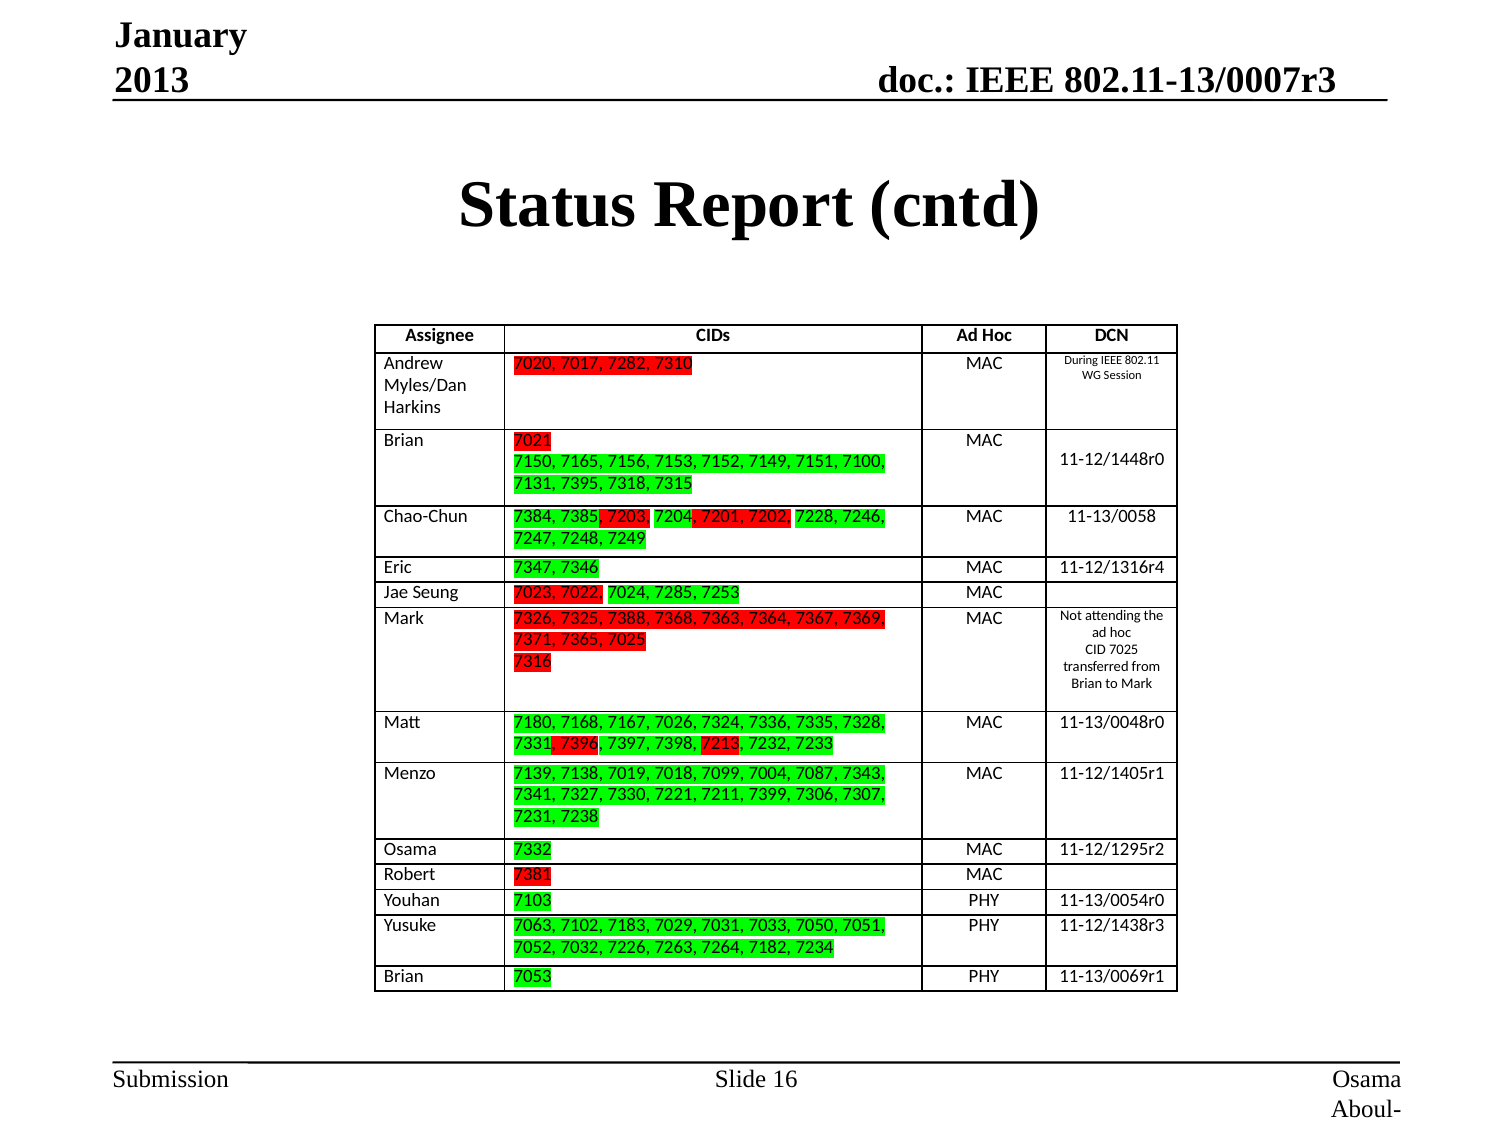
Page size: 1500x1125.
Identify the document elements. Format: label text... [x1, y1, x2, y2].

title Status Report (cntd) [112, 112, 1388, 288]
table_cell 7139, 7138, 7019, 7018, 7099, 7004, 7087, 7343, 7341, 7327, 7330, 7221, 7211, 7399, 7306, 7307, 7231, 7238 [505, 763, 921, 838]
table_cell 7180, 7168, 7167, 7026, 7324, 7336, 7335, 7328, 7331, 7396, 7397, 7398, 7213, 7232, 7233 [505, 712, 921, 762]
table_cell Chao-Chun [376, 507, 504, 556]
table_cell 7021 7150, 7165, 7156, 7153, 7152, 7149, 7151, 7100, 7131, 7395, 7318, 7315 [505, 430, 921, 505]
table_cell 7332 [505, 840, 921, 863]
slide_number Slide 16 [712, 1061, 800, 1093]
table_cell MAC [923, 712, 1045, 762]
table_cell During IEEE 802.11 WG Session [1047, 354, 1176, 429]
table_cell 11-12/1448r0 [1047, 430, 1176, 505]
table_cell 11-13/0069r1 [1047, 967, 1176, 990]
table_cell Jae Seung [376, 583, 504, 607]
table_cell Not attending the ad hoc CID 7025 transferred from Brian to Mark [1047, 608, 1176, 711]
table_cell PHY [923, 916, 1045, 965]
table_cell Robert [376, 865, 504, 889]
table_cell 11-13/0048r0 [1047, 712, 1176, 762]
table_cell 7326, 7325, 7388, 7368, 7363, 7364, 7367, 7369, 7371, 7365, 7025 7316 [505, 608, 921, 711]
table_cell 7020, 7017, 7282, 7310 [505, 354, 921, 429]
table_cell 11-12/1438r3 [1047, 916, 1176, 965]
table_cell PHY [923, 890, 1045, 914]
table_cell Menzo [376, 763, 504, 838]
table_cell 11-12/1295r2 [1047, 840, 1176, 863]
table_cell Brian [376, 967, 504, 990]
table_cell MAC [923, 507, 1045, 556]
table_cell MAC [923, 865, 1045, 889]
table_cell 11-12/1405r1 [1047, 763, 1176, 838]
footer Osama Aboul-Magd (Huawei Technologies) [1324, 1061, 1402, 1093]
table_cell 7347, 7346 [505, 558, 921, 581]
table_header Assignee [376, 326, 504, 352]
table_cell MAC [923, 558, 1045, 581]
table_cell 7103 [505, 890, 921, 914]
table_cell Matt [376, 712, 504, 762]
table_cell PHY [923, 967, 1045, 990]
table_cell 7023, 7022, 7024, 7285, 7253 [505, 583, 921, 607]
table_cell MAC [923, 608, 1045, 711]
table_cell 11-13/0058 [1047, 507, 1176, 556]
table_cell 11-13/0054r0 [1047, 890, 1176, 914]
table_cell [1047, 865, 1176, 889]
table_cell 7053 [505, 967, 921, 990]
table_cell Youhan [376, 890, 504, 914]
table_header DCN [1047, 326, 1176, 352]
table_cell Mark [376, 608, 504, 711]
table_cell [1047, 583, 1176, 607]
table_cell MAC [923, 763, 1045, 838]
table_cell Andrew Myles/Dan Harkins [376, 354, 504, 429]
table_cell MAC [923, 840, 1045, 863]
table_cell MAC [923, 583, 1045, 607]
table_cell 7384, 7385, 7203, 7204, 7201, 7202, 7228, 7246, 7247, 7248, 7249 [505, 507, 921, 556]
table_cell Eric [376, 558, 504, 581]
table_cell MAC [923, 430, 1045, 505]
table_cell Osama [376, 840, 504, 863]
table_cell 7063, 7102, 7183, 7029, 7031, 7033, 7050, 7051, 7052, 7032, 7226, 7263, 7264, 7182, 7234 [505, 916, 921, 965]
table_cell 7381 [505, 865, 921, 889]
table_header Ad Hoc [923, 326, 1045, 352]
table_cell MAC [923, 354, 1045, 429]
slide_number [114, 54, 270, 101]
table_header CIDs [505, 326, 921, 352]
table_cell Brian [376, 430, 504, 505]
table_cell Yusuke [376, 916, 504, 965]
table_cell 11-12/1316r4 [1047, 558, 1176, 581]
